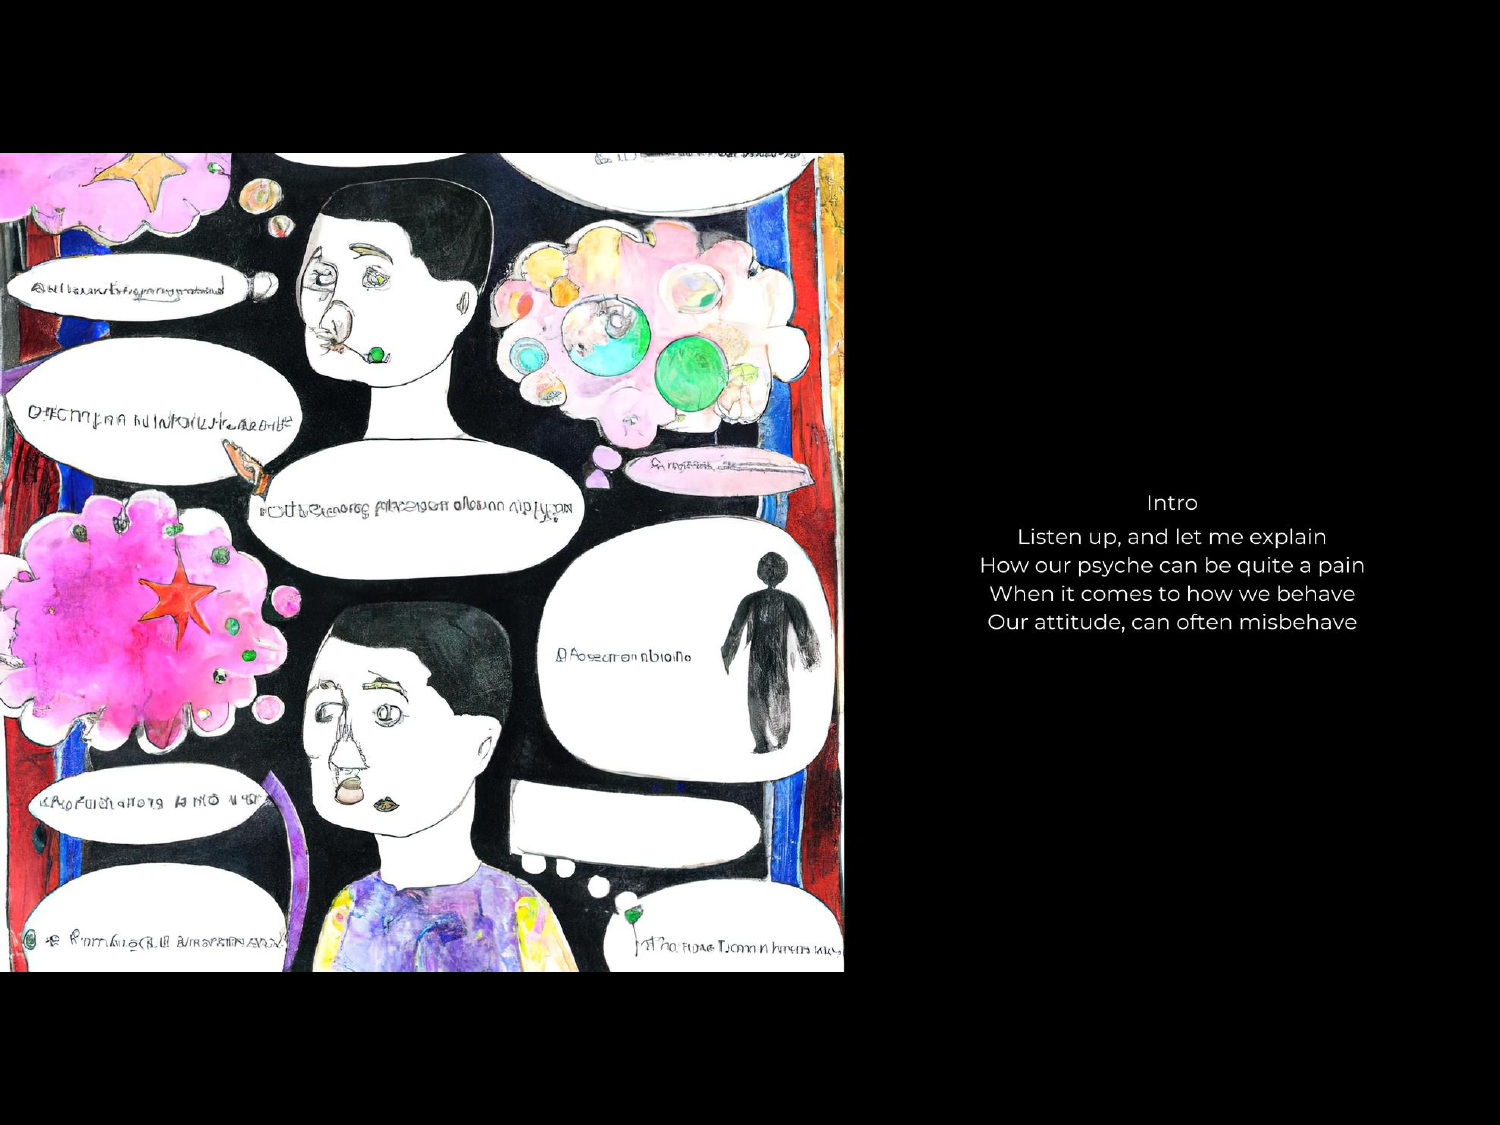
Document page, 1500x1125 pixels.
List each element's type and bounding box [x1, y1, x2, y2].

picture [0, 153, 1500, 972]
